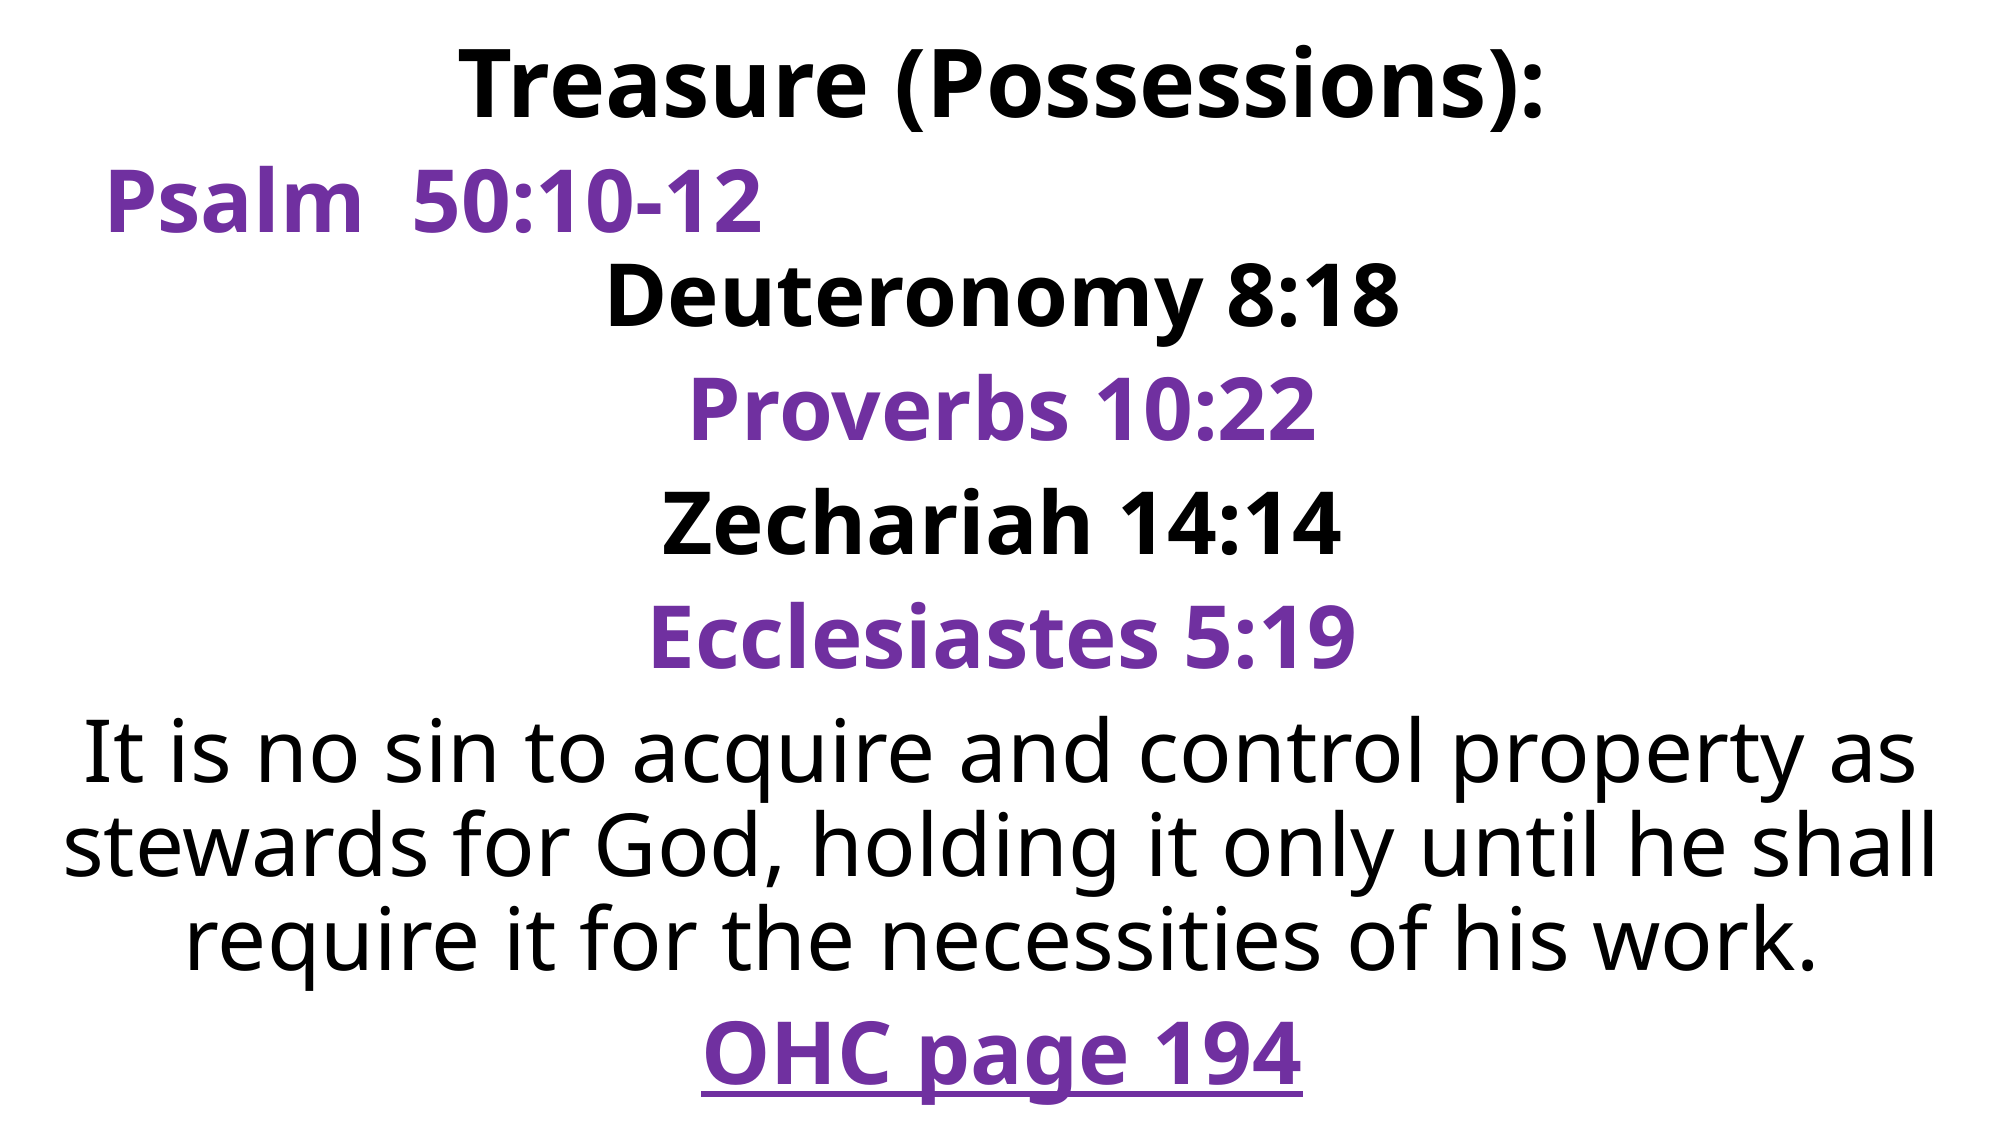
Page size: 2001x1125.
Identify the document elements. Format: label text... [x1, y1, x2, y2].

list Treasure (Possessions): Psalm 50:10-12 Deuteronomy 8:18 Proverbs 10:22 Zechariah 14:14 Ecclesiastes 5:19 It is no sin to acquire and control property as stewards for God, holding it only until he shall require it for the necessities of his work. OHC page 194 [16, 27, 1989, 1125]
